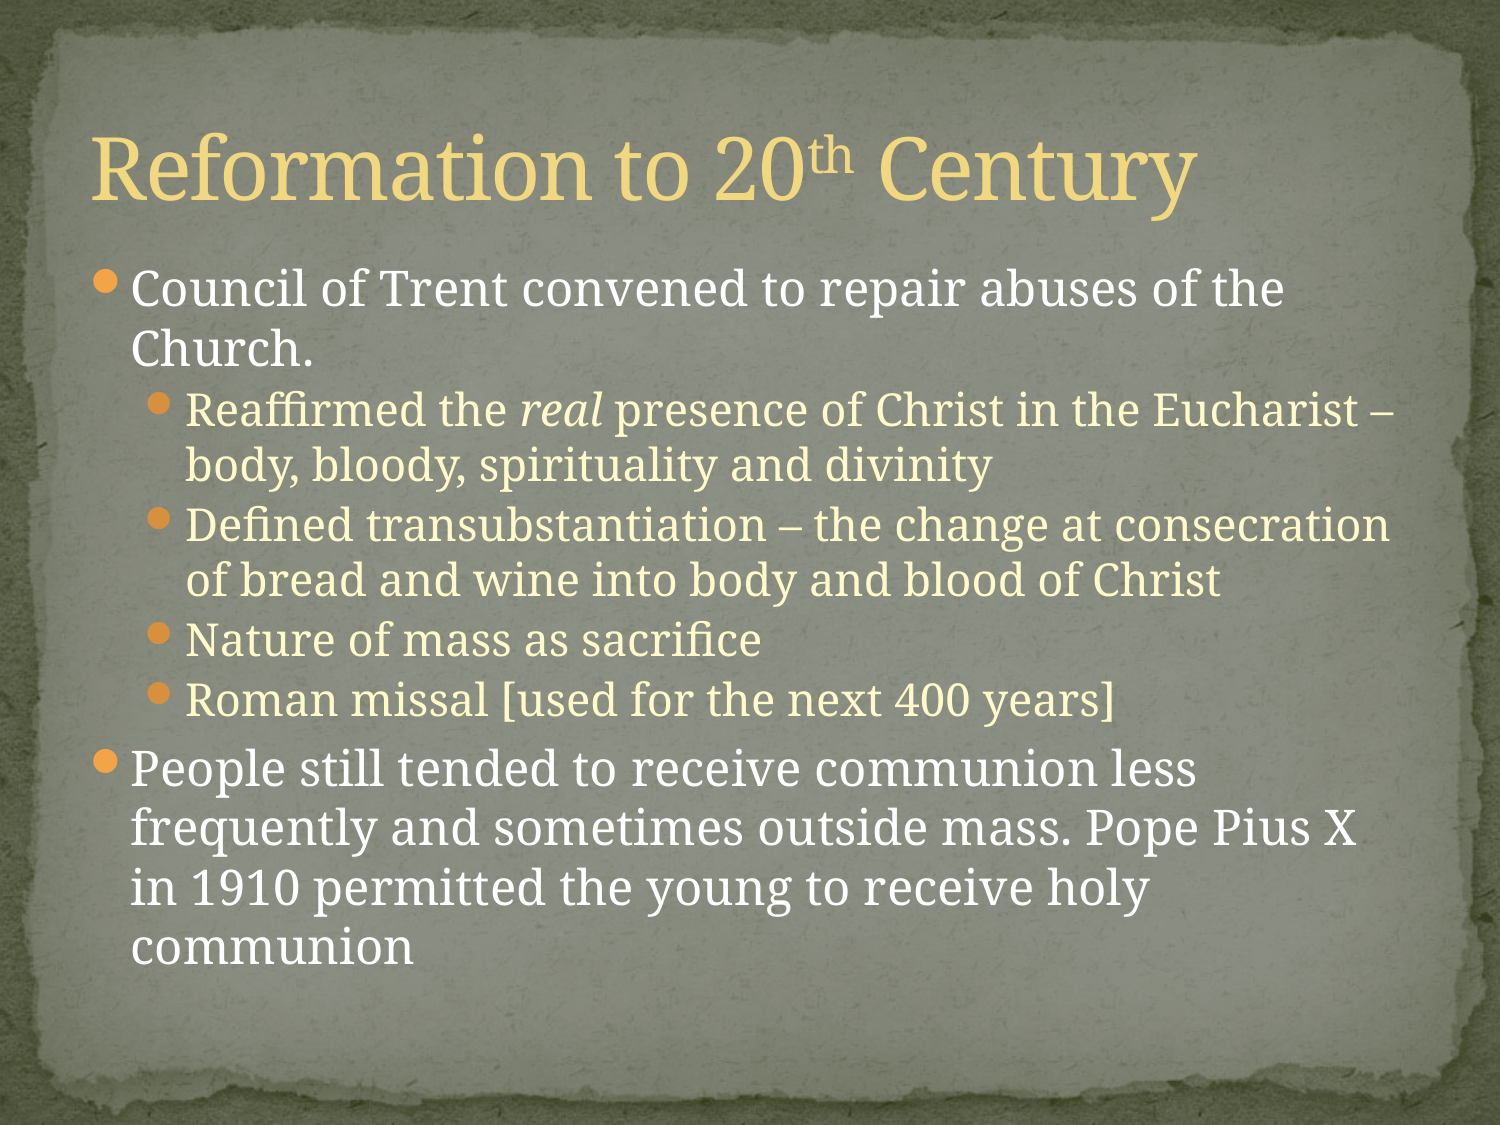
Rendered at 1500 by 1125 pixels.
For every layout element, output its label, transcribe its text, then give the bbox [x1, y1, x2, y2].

list Council of Trent convened to repair abuses of the Church. Reaffirmed the real presence of Christ in the Eucharist – body, bloody, spirituality and divinity Defined transubstantiation – the change at consecration of bread and wine into body and blood of Christ Nature of mass as sacrifice Roman missal [used for the next 400 years] People still tended to receive communion less frequently and sometimes outside mass. Pope Pius X in 1910 permitted the young to receive holy communion [75, 249, 1425, 1000]
title Reformation to 20th Century [74, 24, 1425, 225]
